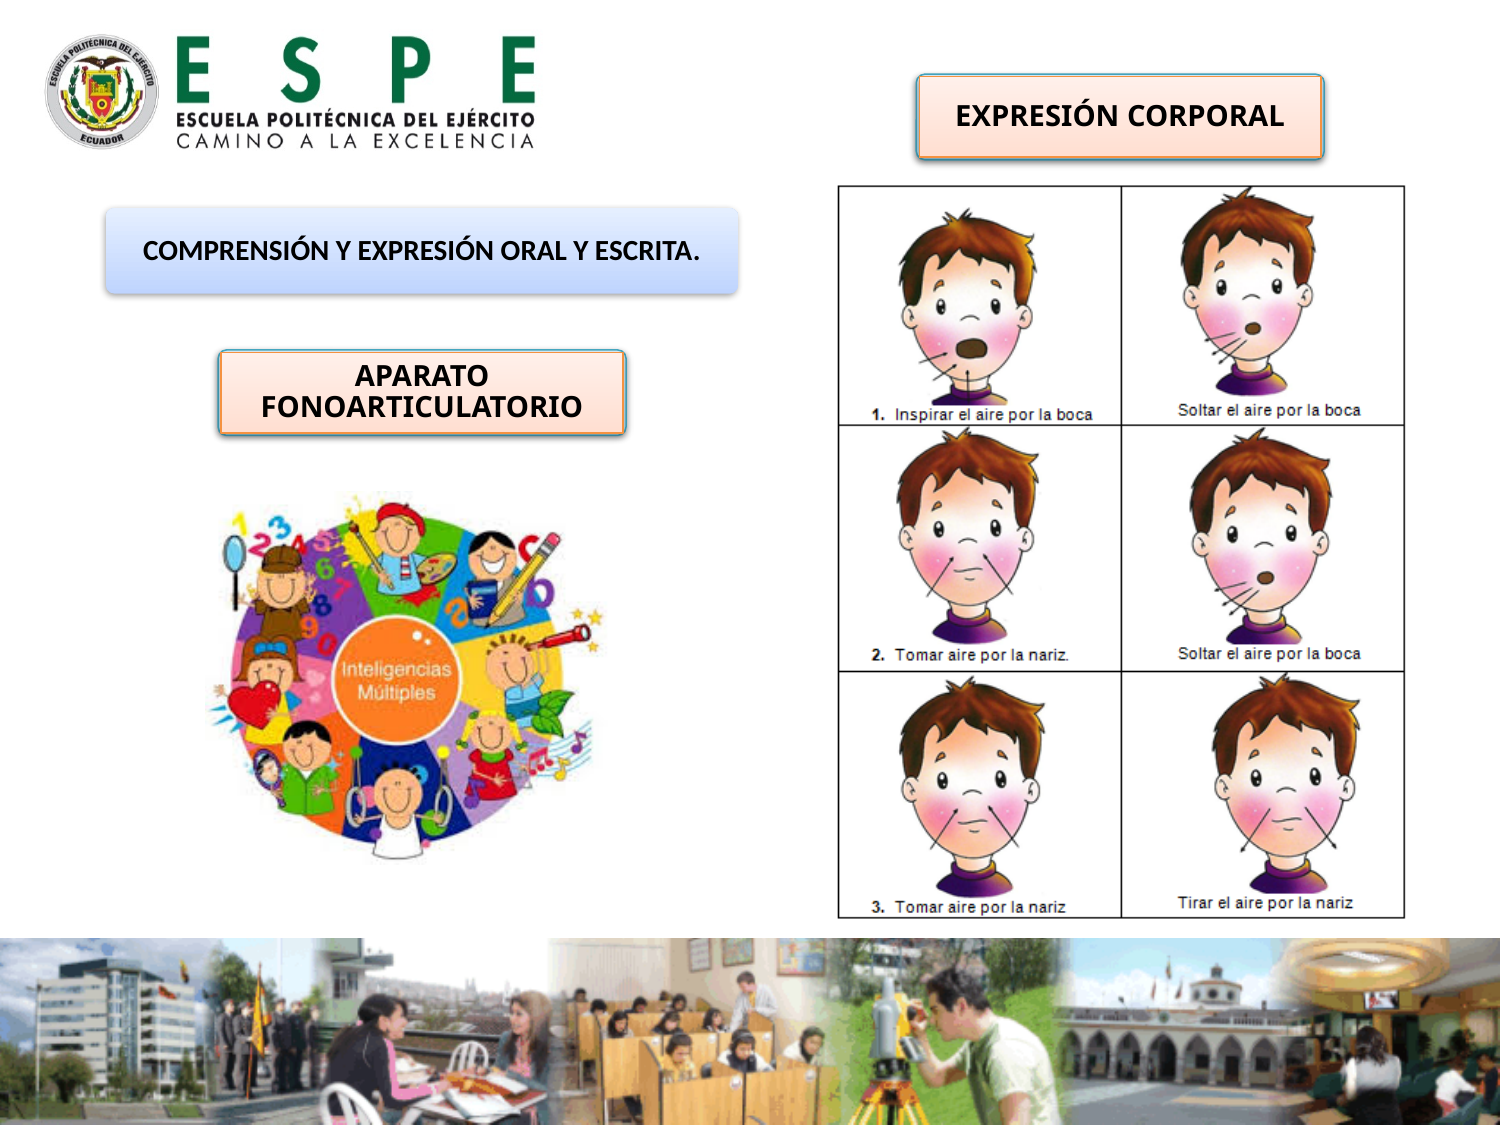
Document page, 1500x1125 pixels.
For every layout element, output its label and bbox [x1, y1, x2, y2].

text_box [217, 349, 627, 436]
text_box [105, 207, 739, 294]
text_box [916, 73, 1325, 160]
picture [833, 184, 1408, 920]
picture [17, 18, 562, 165]
picture [205, 491, 609, 865]
picture [0, 938, 1500, 1125]
